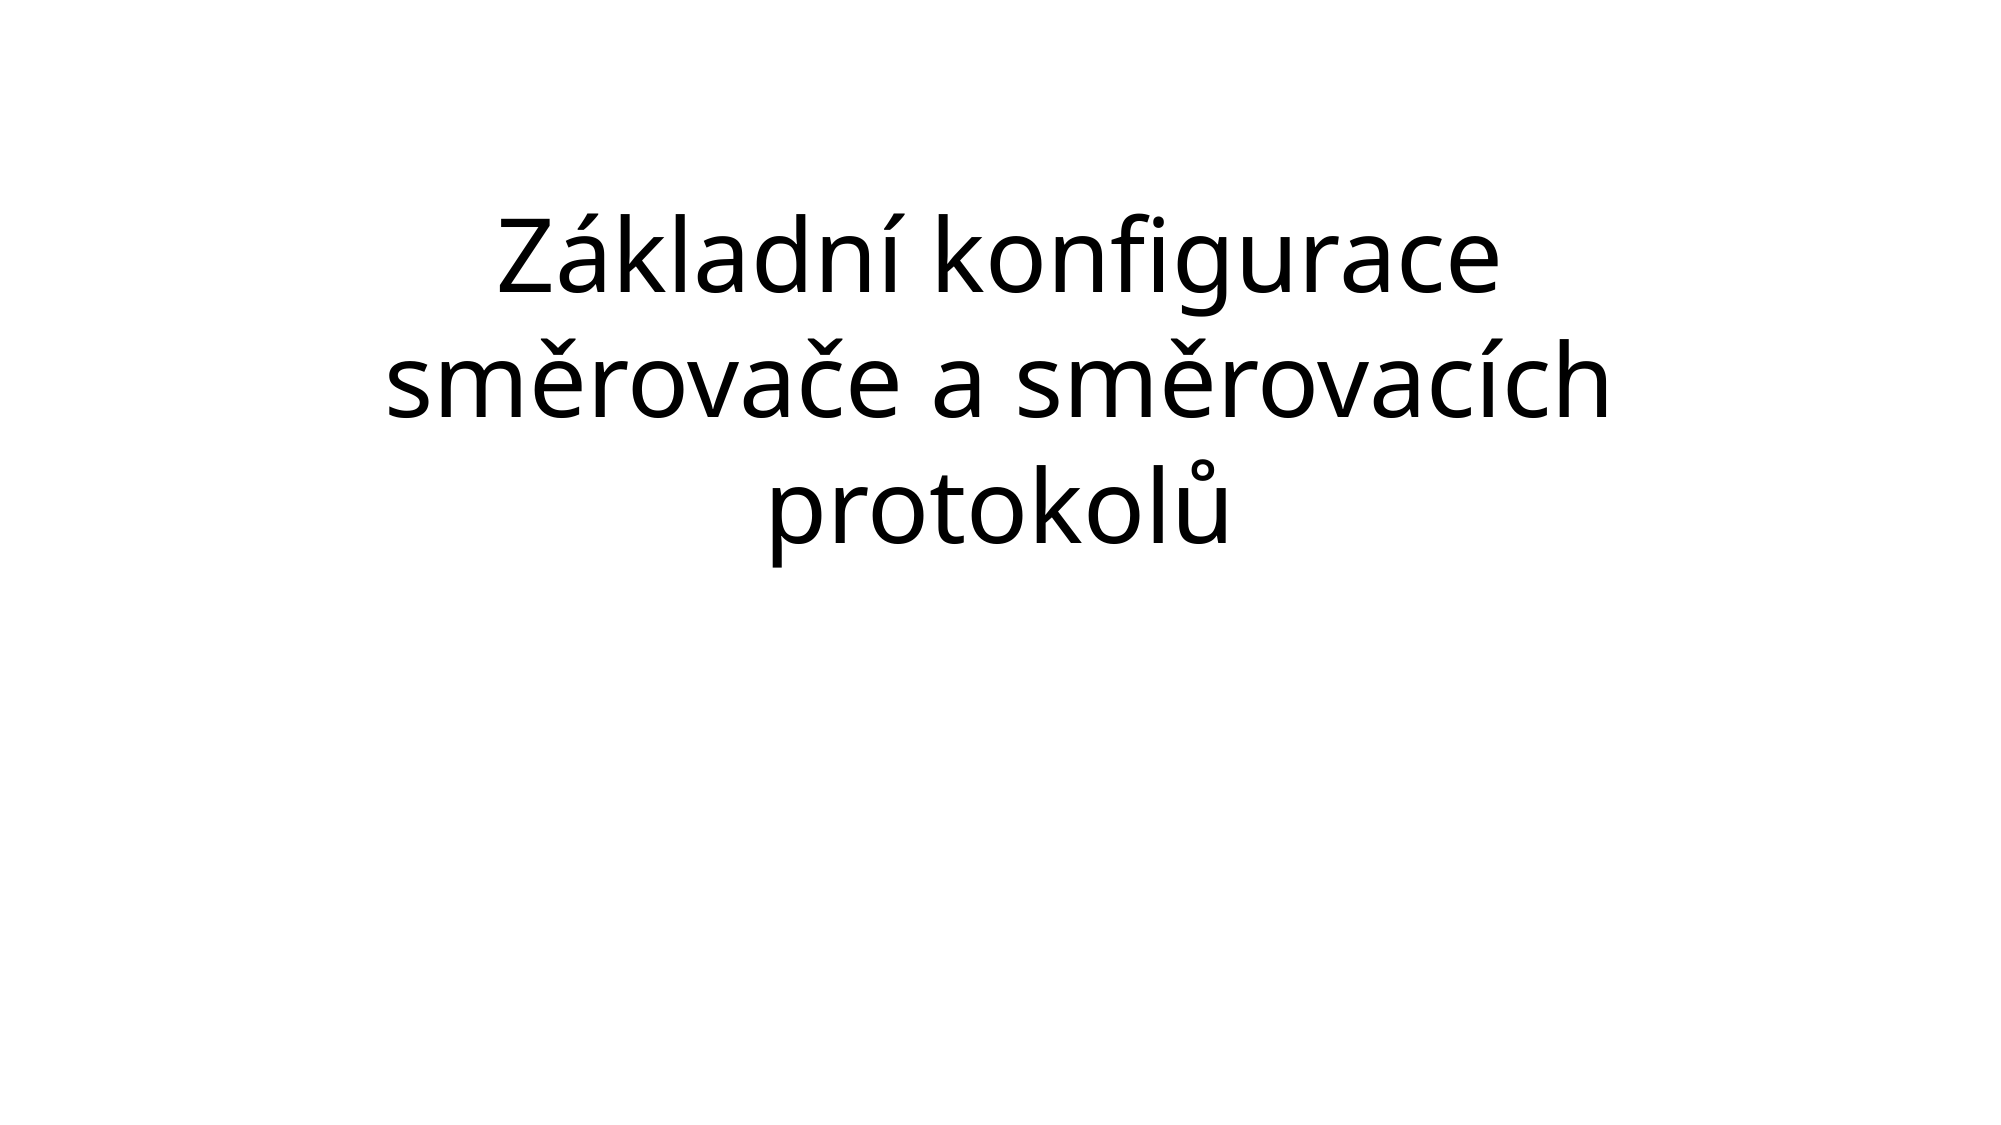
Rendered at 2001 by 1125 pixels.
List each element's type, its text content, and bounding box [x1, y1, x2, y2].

title Základní konfigurace směrovače a směrovacích protokolů [249, 184, 1750, 576]
